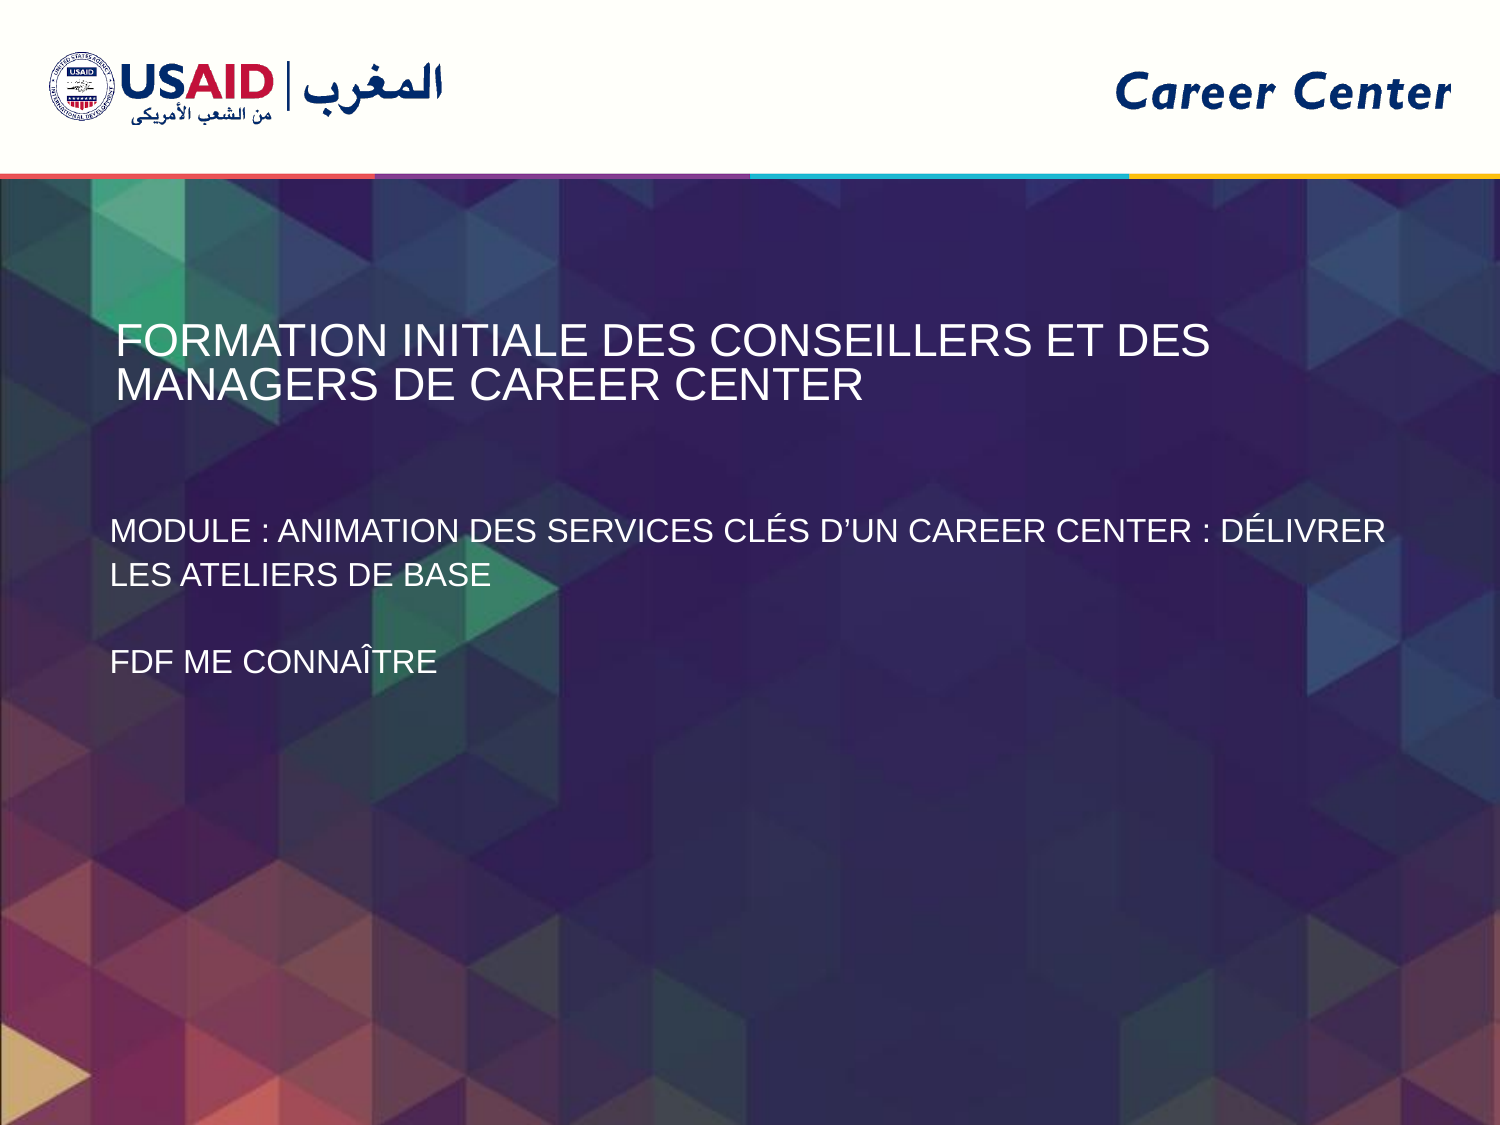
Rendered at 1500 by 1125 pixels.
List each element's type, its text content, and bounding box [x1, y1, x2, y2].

text_box MODULE : ANIMATION DES SERVICES CLÉS D’UN CAREER CENTER : DÉLIVRER LES ATELIERS DE BASE FDF ME CONNAÎTRE [94, 520, 1424, 666]
text_box FORMATION INITIALE DES CONSEILLERS ET DES MANAGERS DE CAREER CENTER [100, 313, 1305, 420]
picture [0, 0, 1500, 1125]
